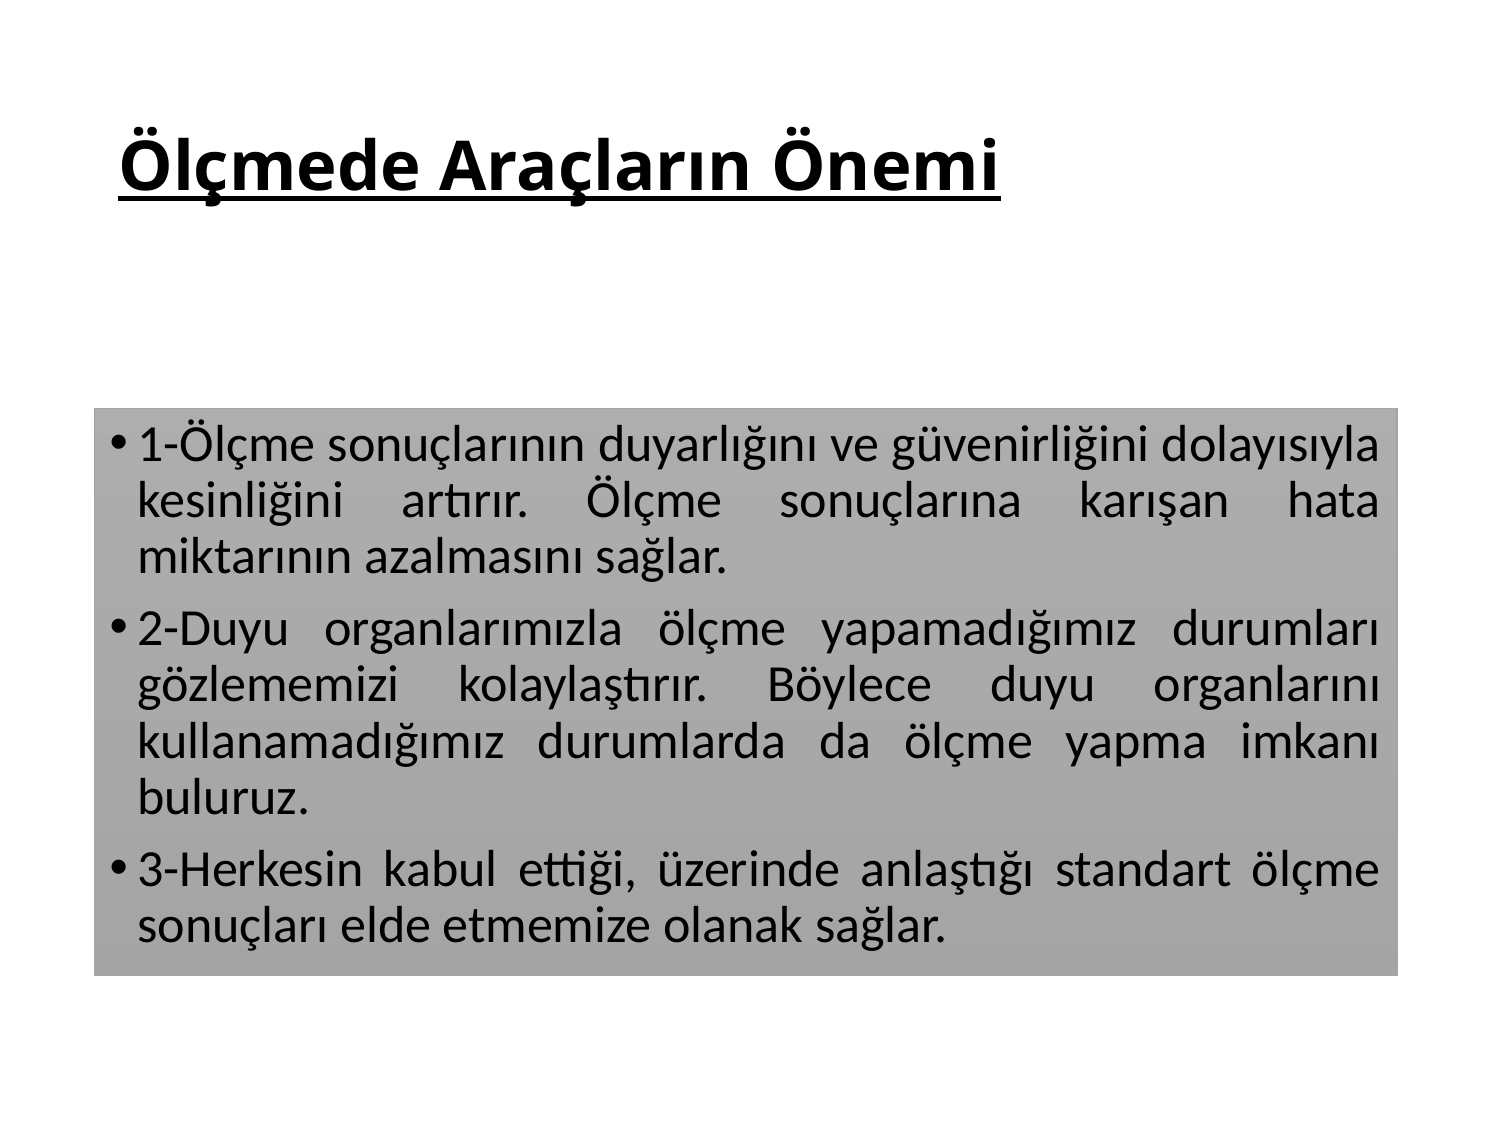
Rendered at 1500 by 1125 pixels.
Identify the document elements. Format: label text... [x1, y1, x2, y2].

list 1-Ölçme sonuçlarının duyarlığını ve güvenirliğini dolayısıyla kesinliğini artırır. Ölçme sonuçlarına karışan hata miktarının azalmasını sağlar. 2-Duyu organlarımızla ölçme yapamadığımız durumları gözlememizi kolaylaştırır. Böylece duyu organlarını kullanamadığımız durumlarda da ölçme yapma imkanı buluruz. 3-Herkesin kabul ettiği, üzerinde anlaştığı standart ölçme sonuçları elde etmemize olanak sağlar. [94, 408, 1398, 976]
title Ölçmede Araçların Önemi [103, 59, 1398, 278]
